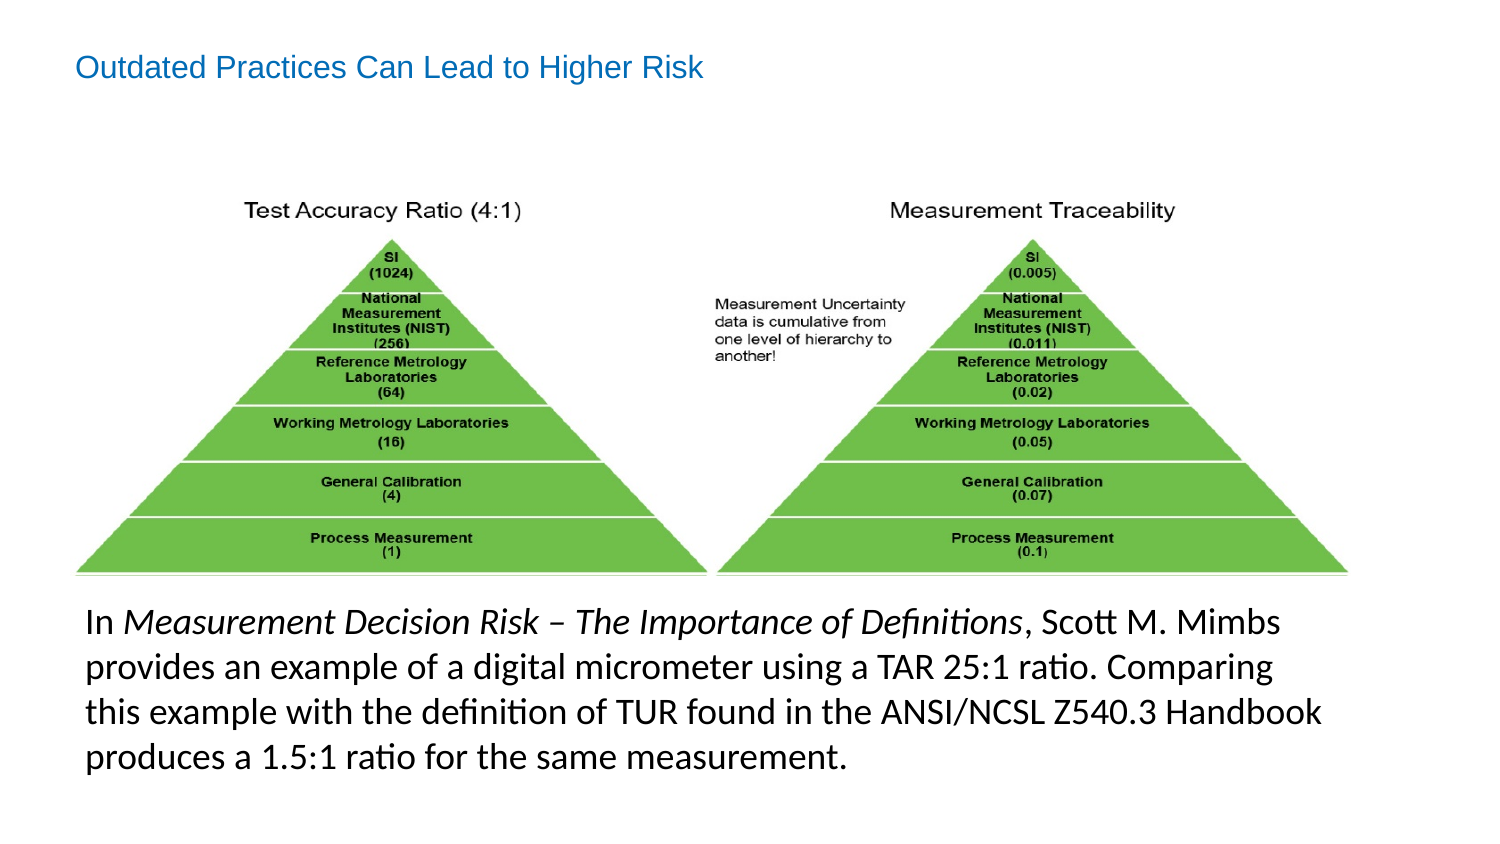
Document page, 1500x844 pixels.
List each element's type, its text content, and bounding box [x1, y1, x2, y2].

title Outdated Practices Can Lead to Higher Risk [60, 39, 1410, 132]
picture [70, 194, 1351, 576]
text_box In Measurement Decision Risk – The Importance of Definitions, Scott M. Mimbs provides an example of a digital micrometer using a TAR 25:1 ratio. Comparing this example with the definition of TUR found in the ANSI/NCSL Z540.3 Handbook produces a 1.5:1 ratio for the same measurement. [70, 589, 1351, 785]
